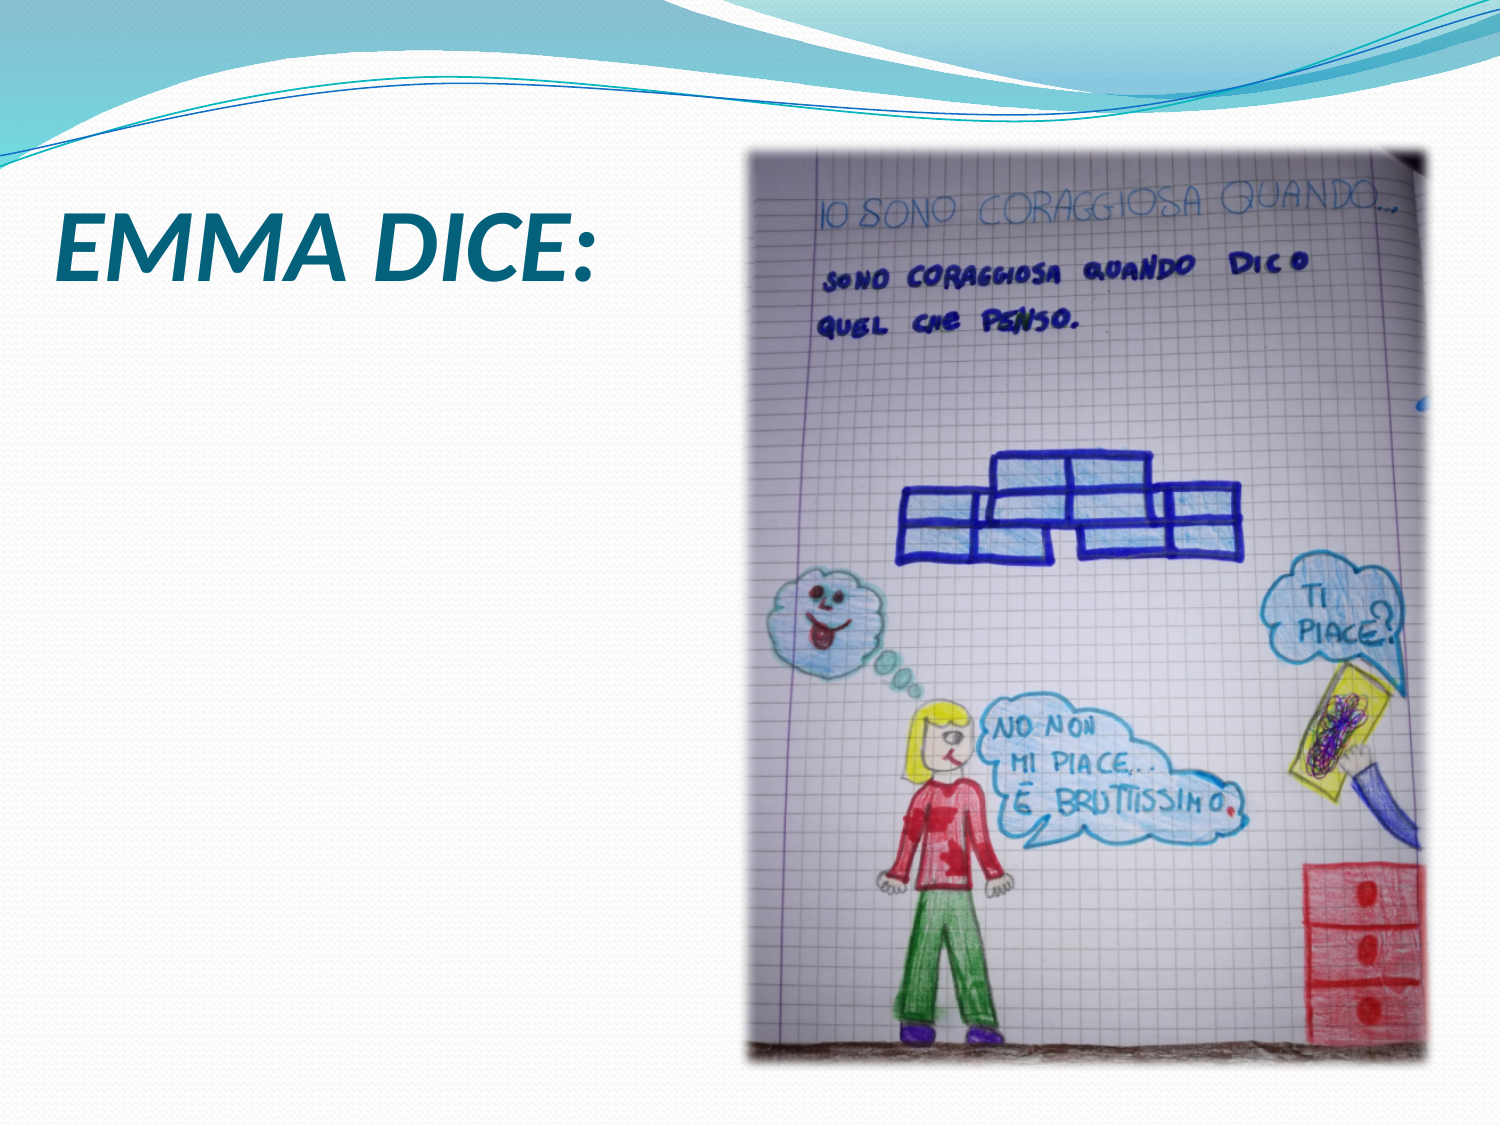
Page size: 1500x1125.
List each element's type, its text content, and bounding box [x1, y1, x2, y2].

picture [621, 158, 1500, 955]
picture [755, 964, 1419, 1055]
title EMMA DICE: [53, 115, 1416, 303]
